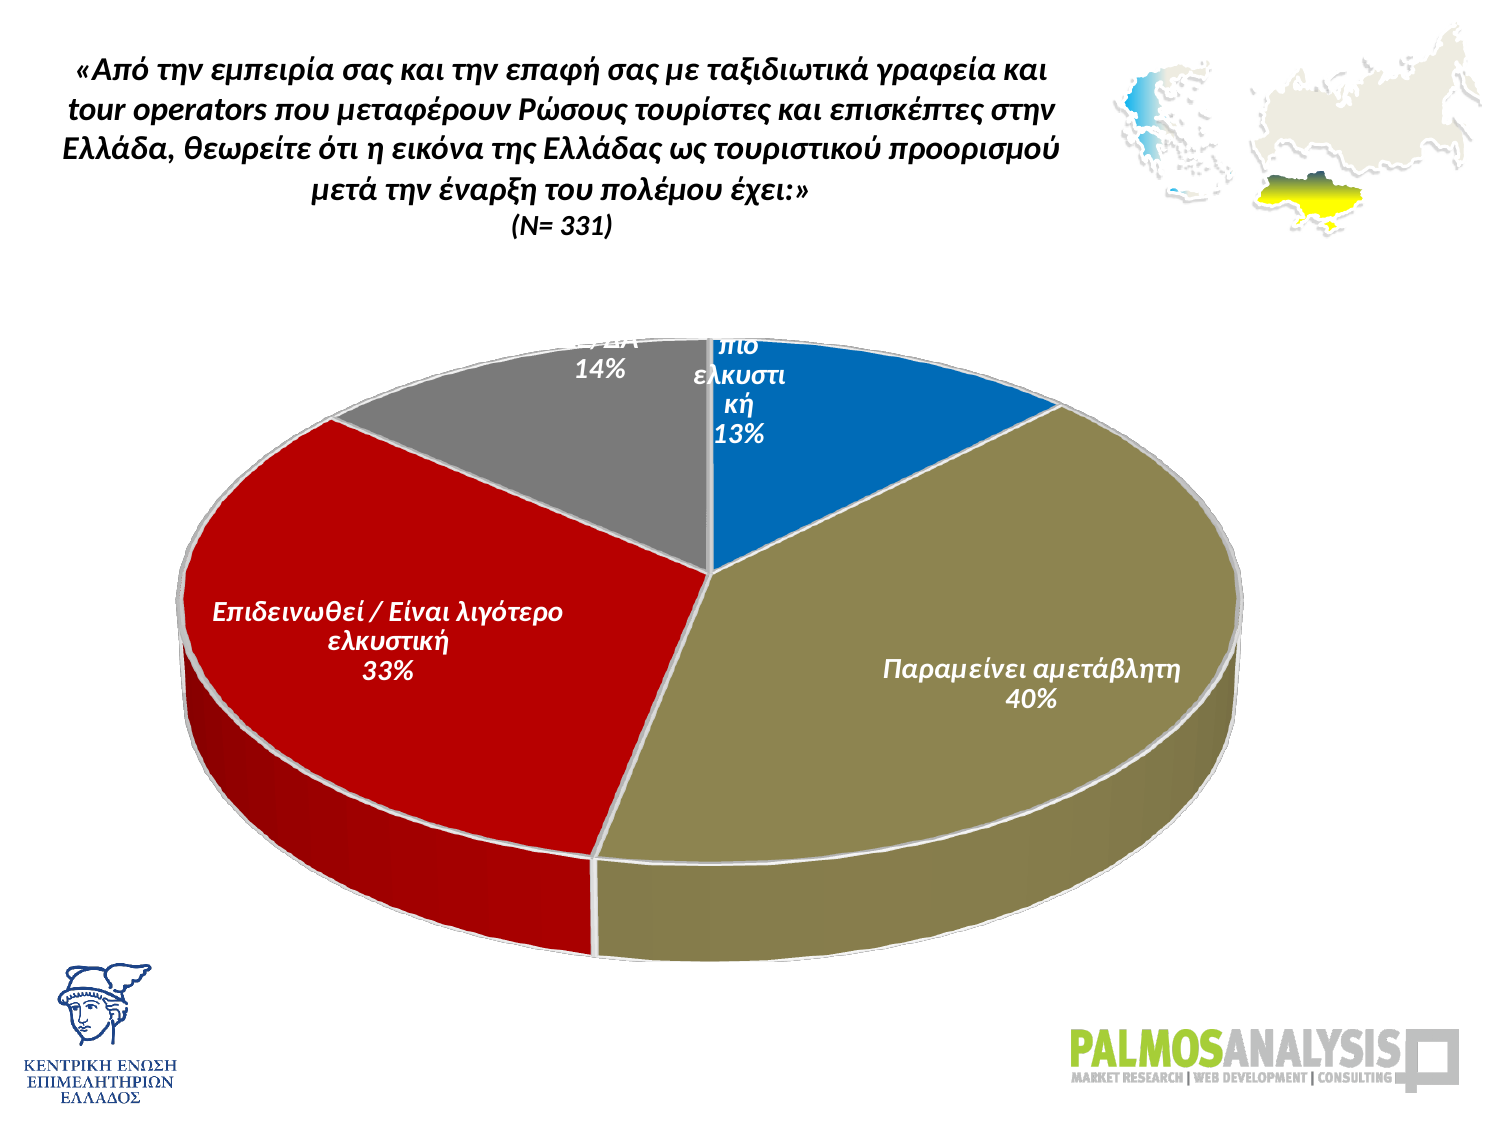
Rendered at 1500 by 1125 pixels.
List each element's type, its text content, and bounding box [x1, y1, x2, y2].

chart [64, 243, 1412, 977]
picture [1068, 1029, 1459, 1093]
picture [5, 941, 195, 1125]
title «Από την εμπειρία σας και την επαφή σας με ταξιδιωτικά γραφεία και tour operators που μεταφέρουν Ρώσους τουρίστες και επισκέπτες στην Ελλάδα, θεωρείτε ότι η εικόνα της Ελλάδας ως τουριστικού προορισμού μετά την έναρξη του πολέμου έχει:» (Ν= 331) [41, 80, 1083, 209]
